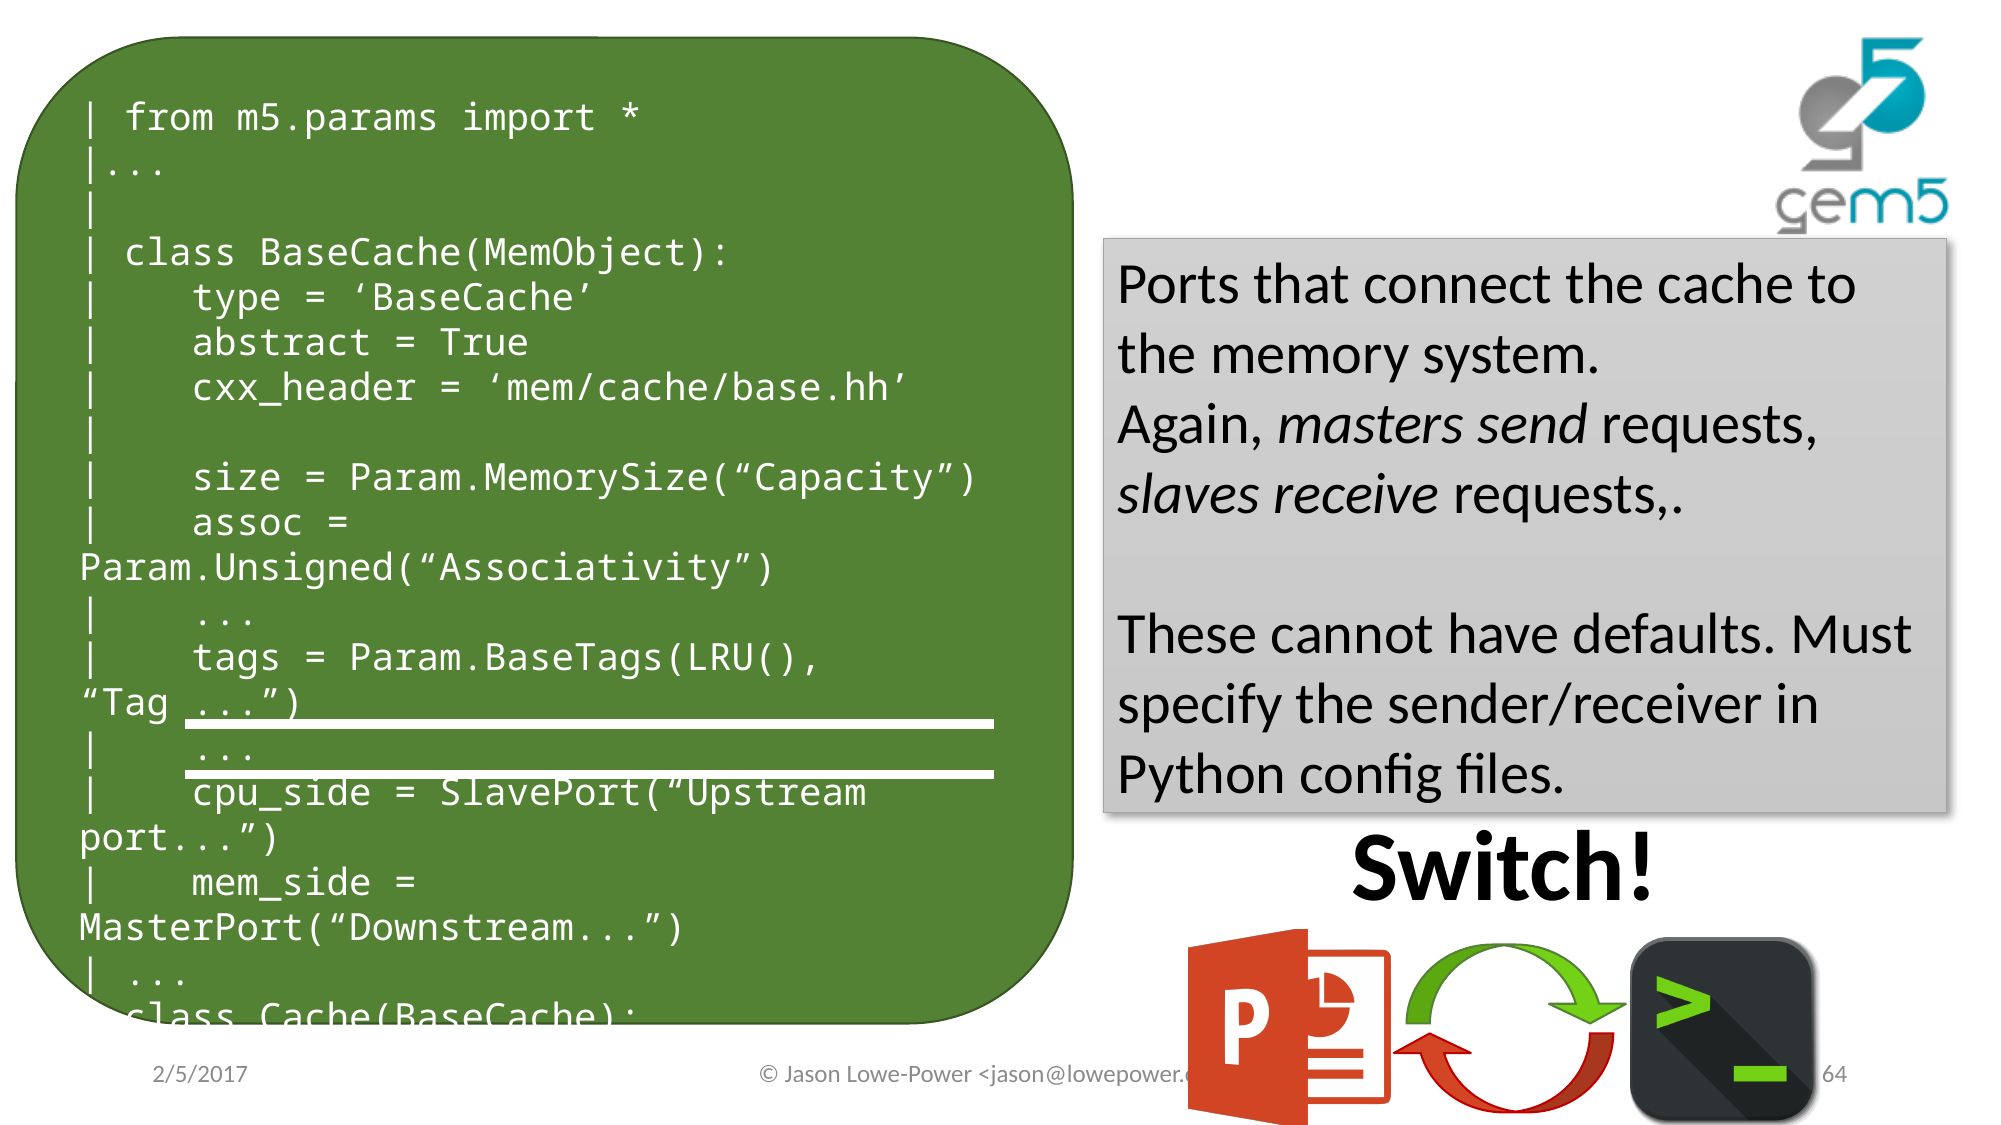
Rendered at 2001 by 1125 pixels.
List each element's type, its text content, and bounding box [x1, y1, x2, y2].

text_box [1188, 793, 1821, 1125]
picture [1757, 30, 1968, 242]
text_box | from m5.params import * |... | | class BaseCache(MemObject): | type = ‘BaseCache’ | abstract = True | cxx_header = ‘mem/cache/base.hh’ | | size = Param.MemorySize(“Capacity”) | assoc = Param.Unsigned(“Associativity”) | ... | tags = Param.BaseTags(LRU(), “Tag ...”) | ... | cpu_side = SlavePort(“Upstream port...”) | mem_side = MasterPort(“Downstream...”) | ... | class Cache(BaseCache): | type = ‘Cache’ | cxx_header = ‘mem/cache/cache.hh’ | ... [15, 36, 1074, 1025]
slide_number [137, 1042, 588, 1103]
text_box Ports that connect the cache to the memory system. Again, masters send requests, slaves receive requests,. These cannot have defaults. Must specify the sender/receiver in Python config files. [1103, 238, 1947, 813]
footer © Jason Lowe-Power <jason@lowepower.com> [662, 1042, 1188, 1103]
slide_number 64 [1821, 1042, 1863, 1103]
